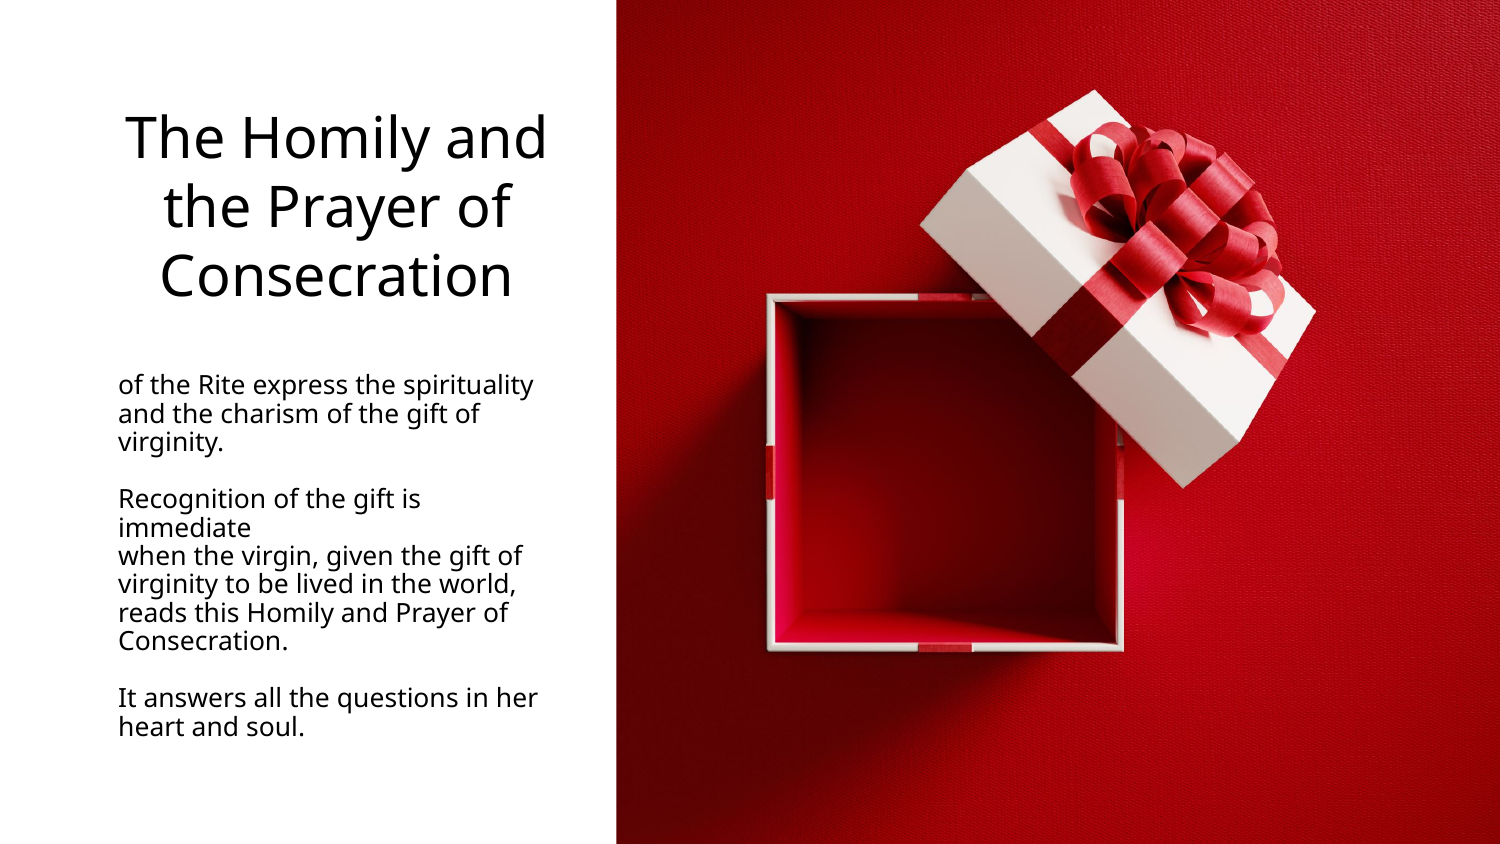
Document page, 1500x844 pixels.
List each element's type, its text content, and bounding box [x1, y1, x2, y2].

text_box [0, 0, 615, 844]
title The Homily and the Prayer of Consecration [103, 67, 572, 342]
picture [615, 0, 1500, 844]
list of the Rite express the spirituality and the charism of the gift of virginity. Recognition of the gift is immediate when the virgin, given the gift of virginity to be lived in the world, reads this Homily and Prayer of Consecration. It answers all the questions in her heart and soul. [103, 364, 571, 752]
